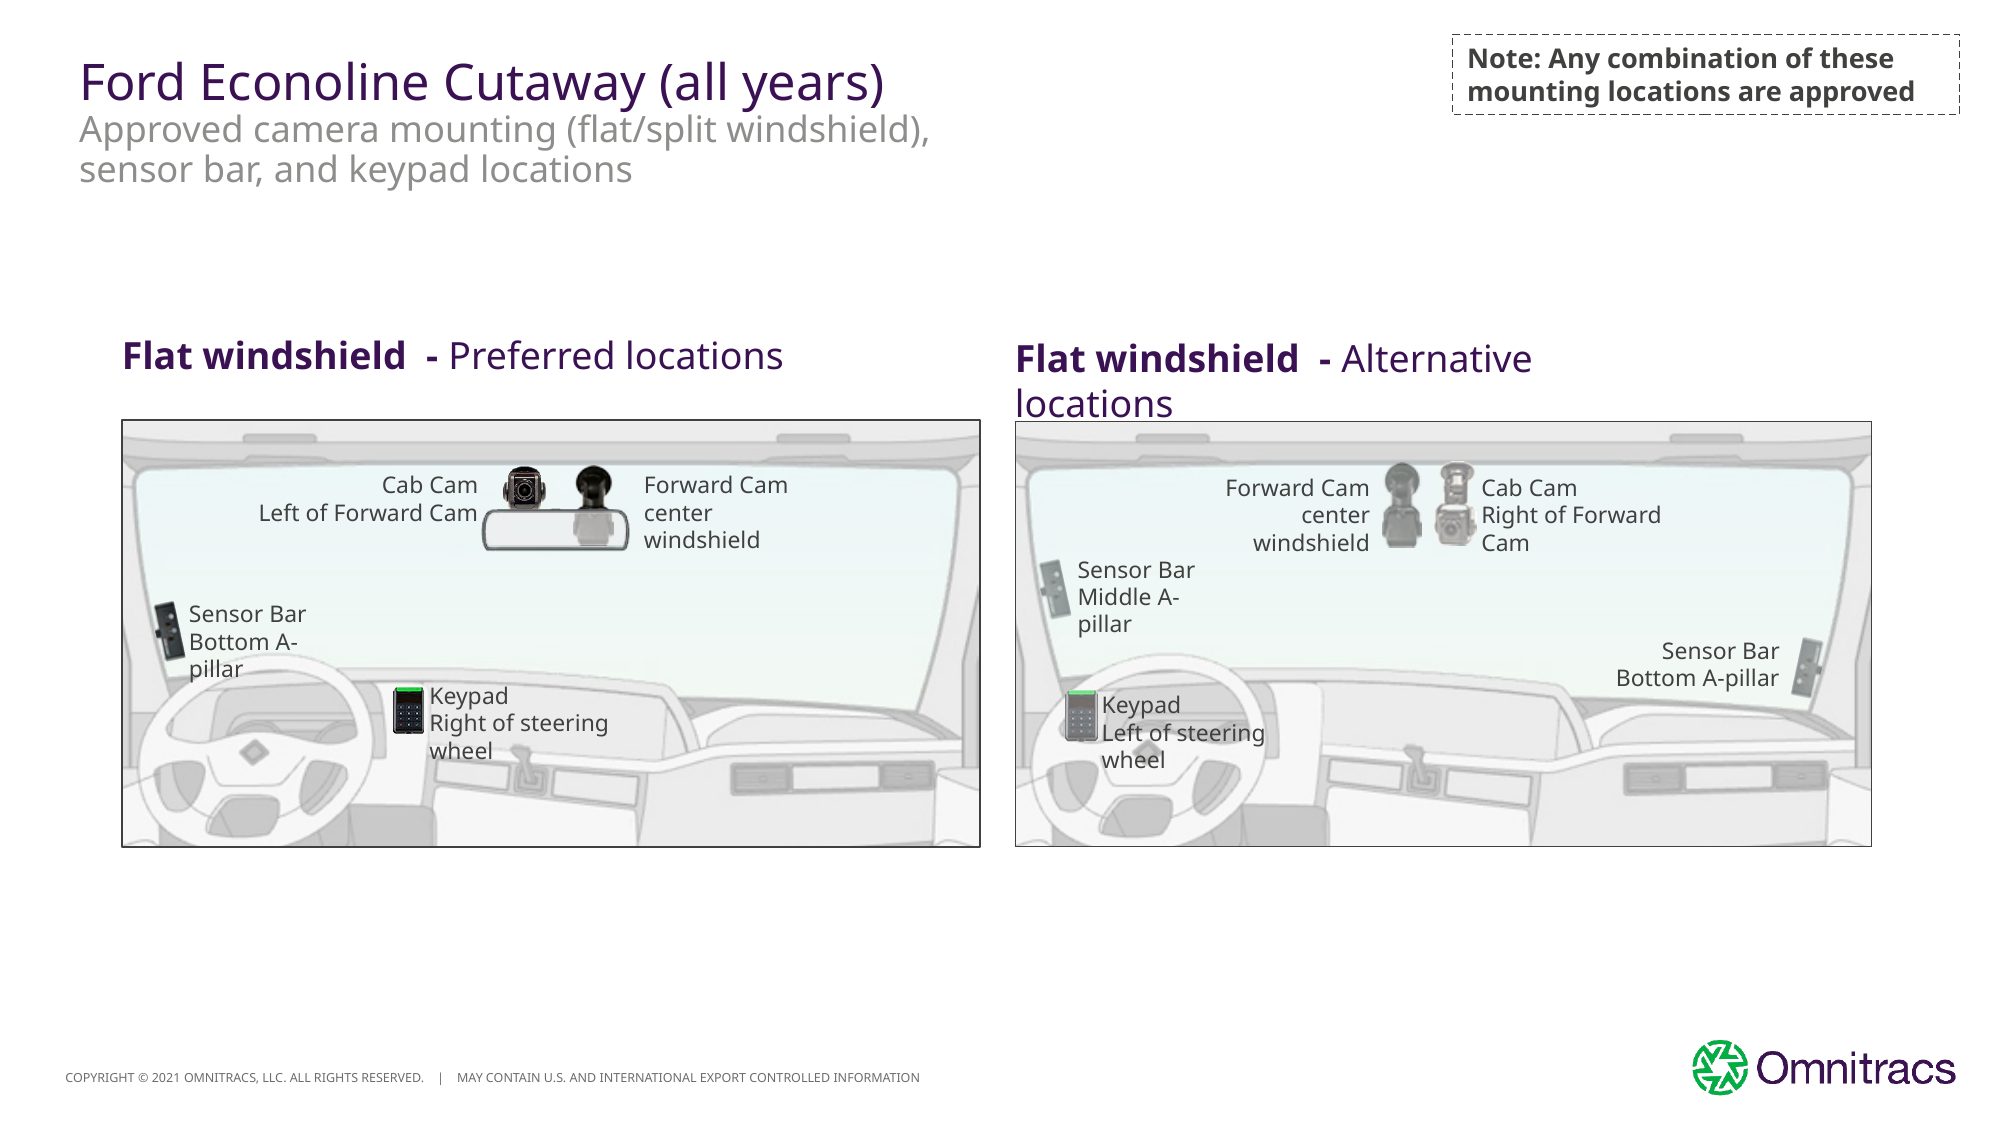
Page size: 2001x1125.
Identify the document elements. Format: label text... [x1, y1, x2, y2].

text_box Note: Any combination of these mounting locations are approved [1452, 34, 1960, 115]
text_box Keypad Left of steering wheel [1101, 690, 1328, 773]
text_box Cab Cam Right of Forward Cam [1481, 473, 1705, 556]
text_box Forward Cam center windshield [643, 470, 818, 554]
text_box Ford Econoline Cutaway (all years) Approved camera mounting (flat/split windshield), sensor bar, and keypad locations [64, 49, 1377, 198]
text_box Sensor Bar Middle A-pillar [1077, 555, 1223, 638]
text_box Forward Cam center windshield [1196, 473, 1371, 556]
text_box Sensor Bar Bottom A-pillar [188, 599, 335, 683]
text_box Flat windshield - Preferred locations [107, 324, 824, 385]
picture [123, 421, 979, 846]
picture [1016, 422, 1871, 846]
picture [1680, 1027, 1964, 1108]
text_box Cab Cam Left of Forward Cam [255, 470, 479, 526]
text_box Flat windshield - Alternative locations [1000, 327, 1717, 433]
text_box Keypad Right of steering wheel [429, 681, 656, 764]
text_box Sensor Bar Bottom A-pillar [1612, 636, 1780, 692]
